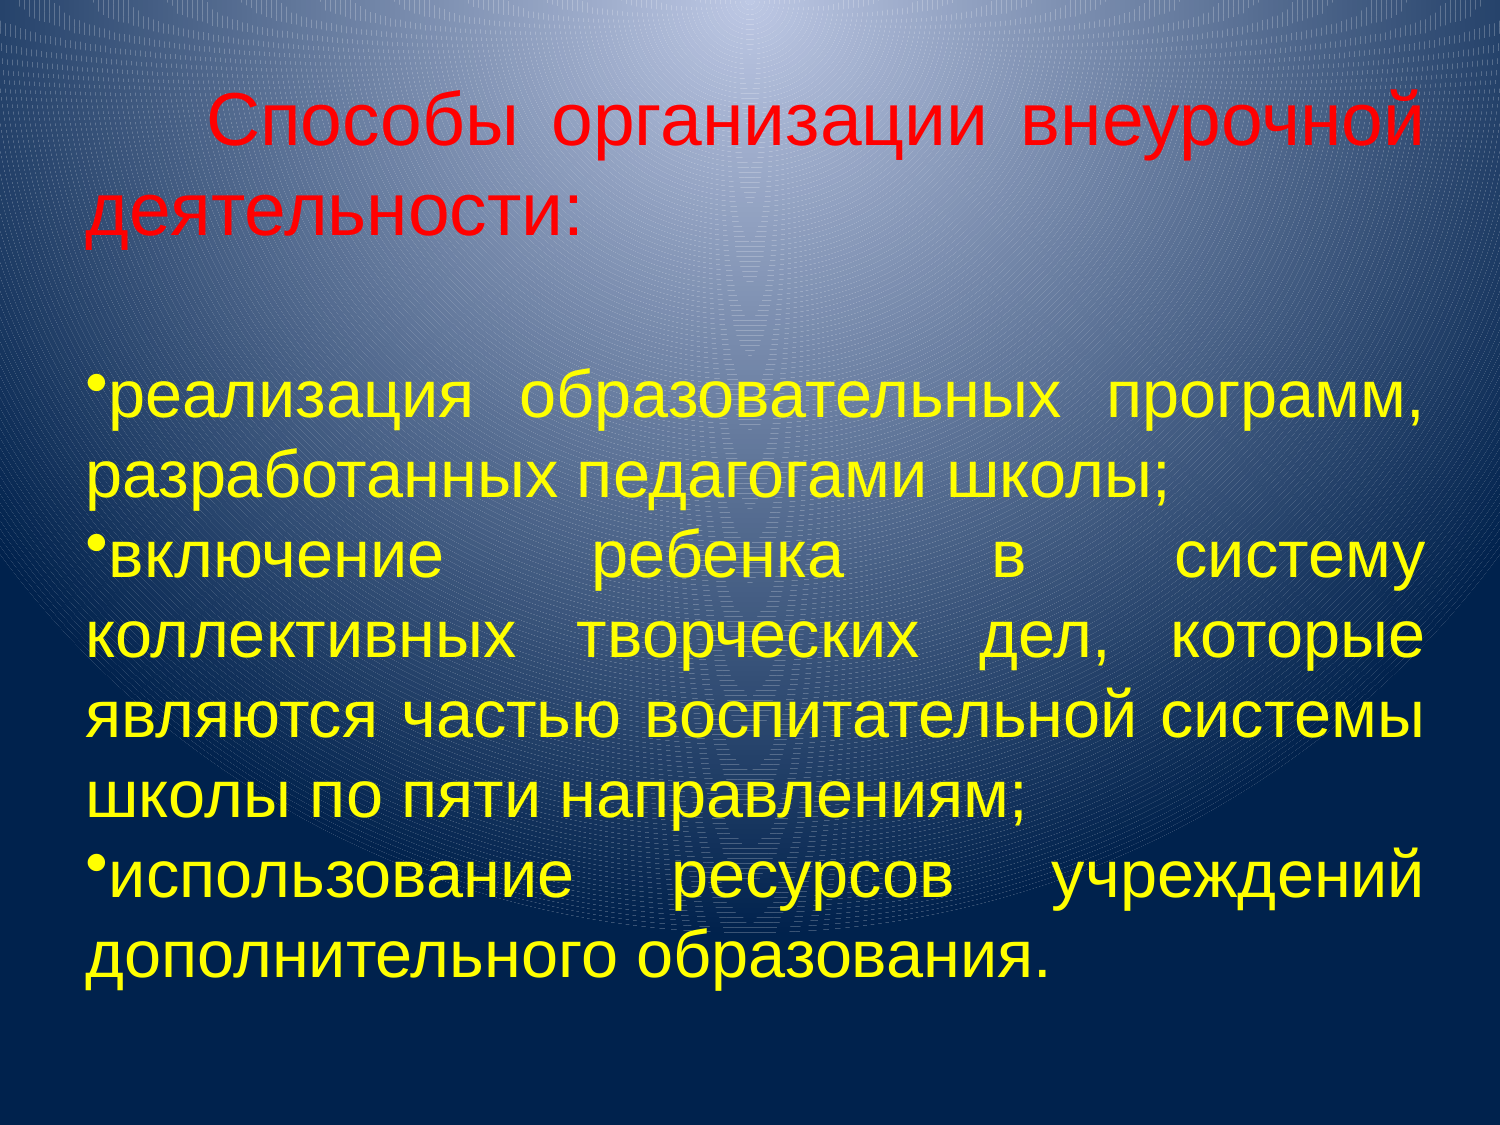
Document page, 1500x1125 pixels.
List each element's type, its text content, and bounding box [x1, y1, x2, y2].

text_box Способы организации внеурочной деятельности: реализация образовательных программ, разработанных педагогами школы; включение ребенка в систему коллективных творческих дел, которые являются частью воспитательной системы школы по пяти направлениям; использование ресурсов учреждений дополнительного образования. [70, 63, 1442, 998]
